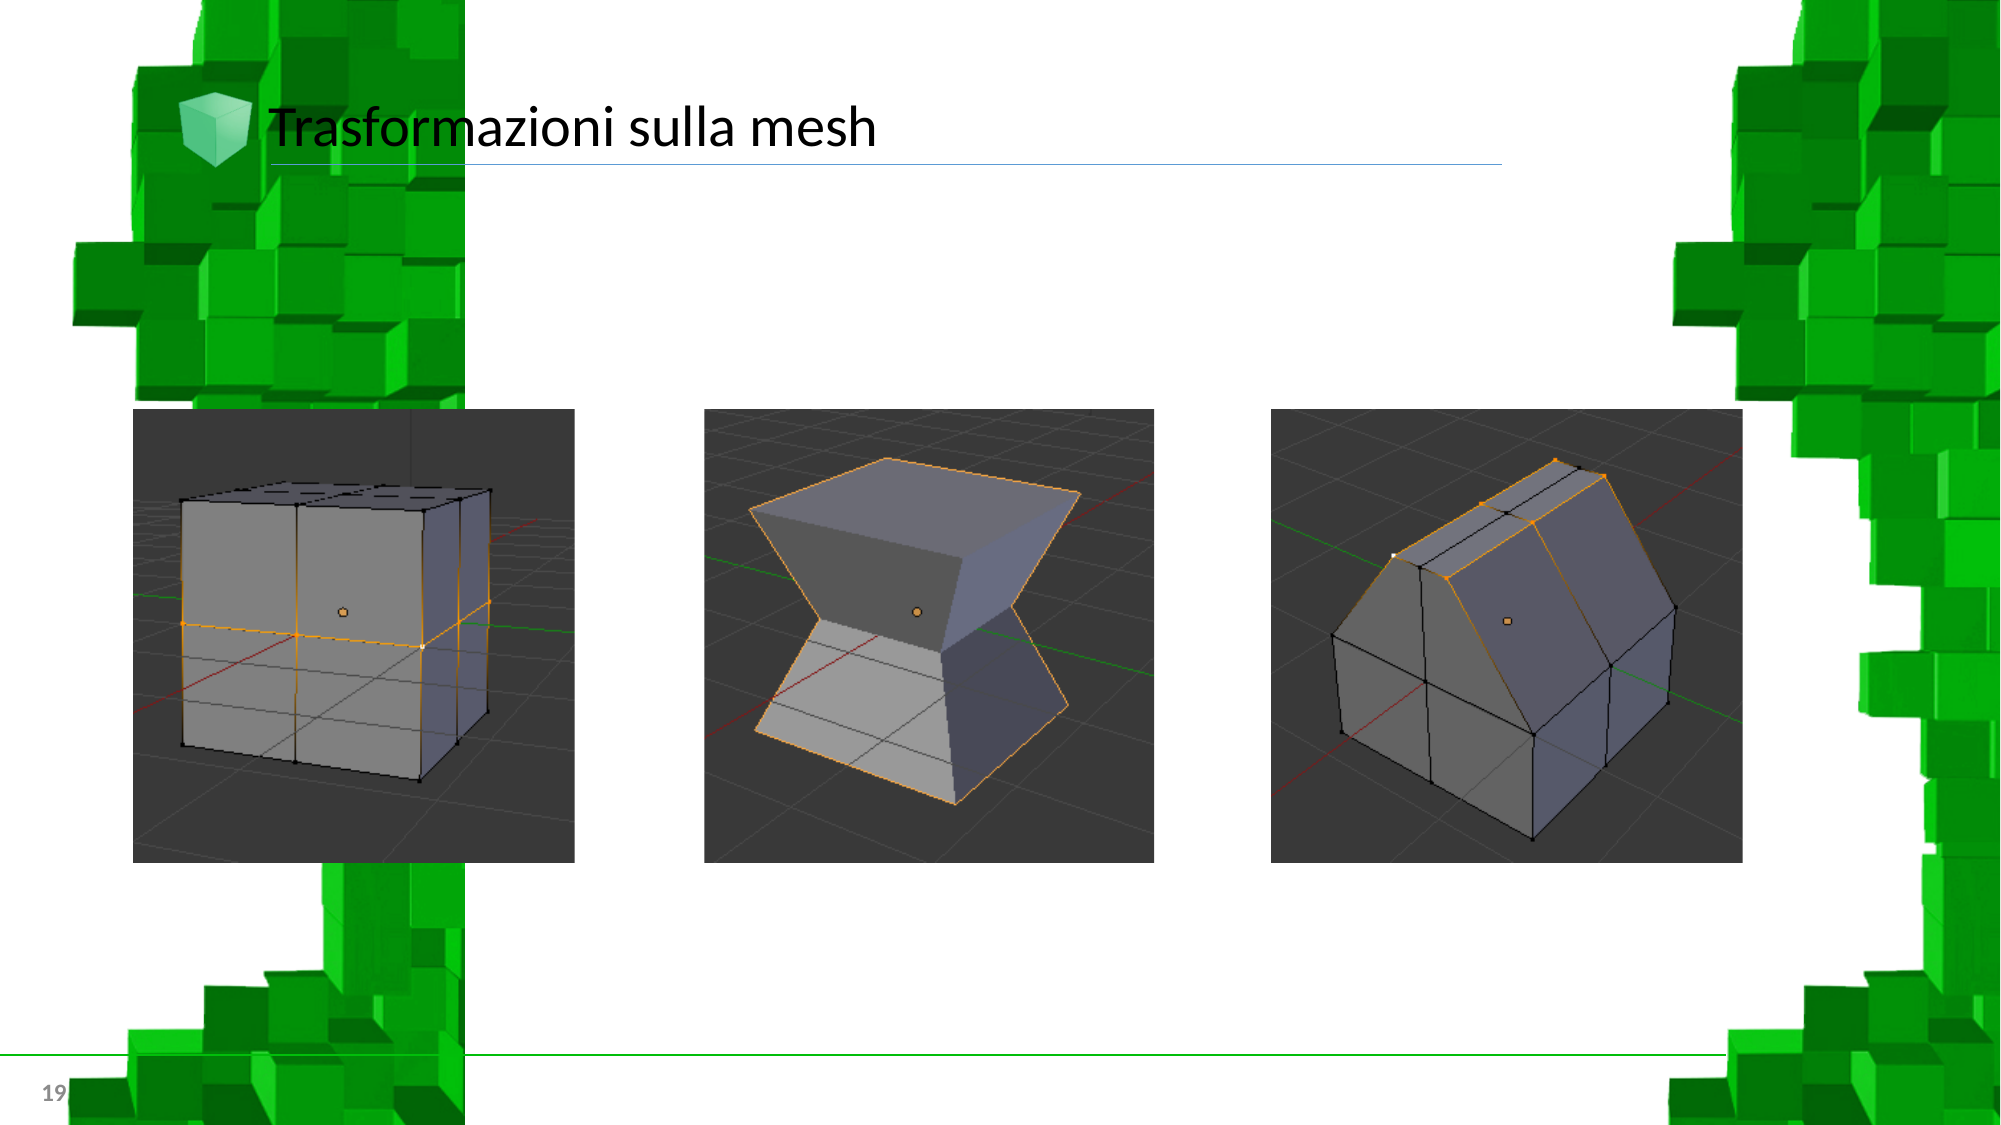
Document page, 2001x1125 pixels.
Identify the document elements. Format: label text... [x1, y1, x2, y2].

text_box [1271, 409, 1743, 863]
slide_number 19 [26, 1057, 110, 1125]
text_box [704, 409, 1155, 863]
text_box Trasformazioni sulla mesh [254, 80, 1448, 166]
picture [0, 0, 2001, 1125]
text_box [133, 409, 575, 863]
